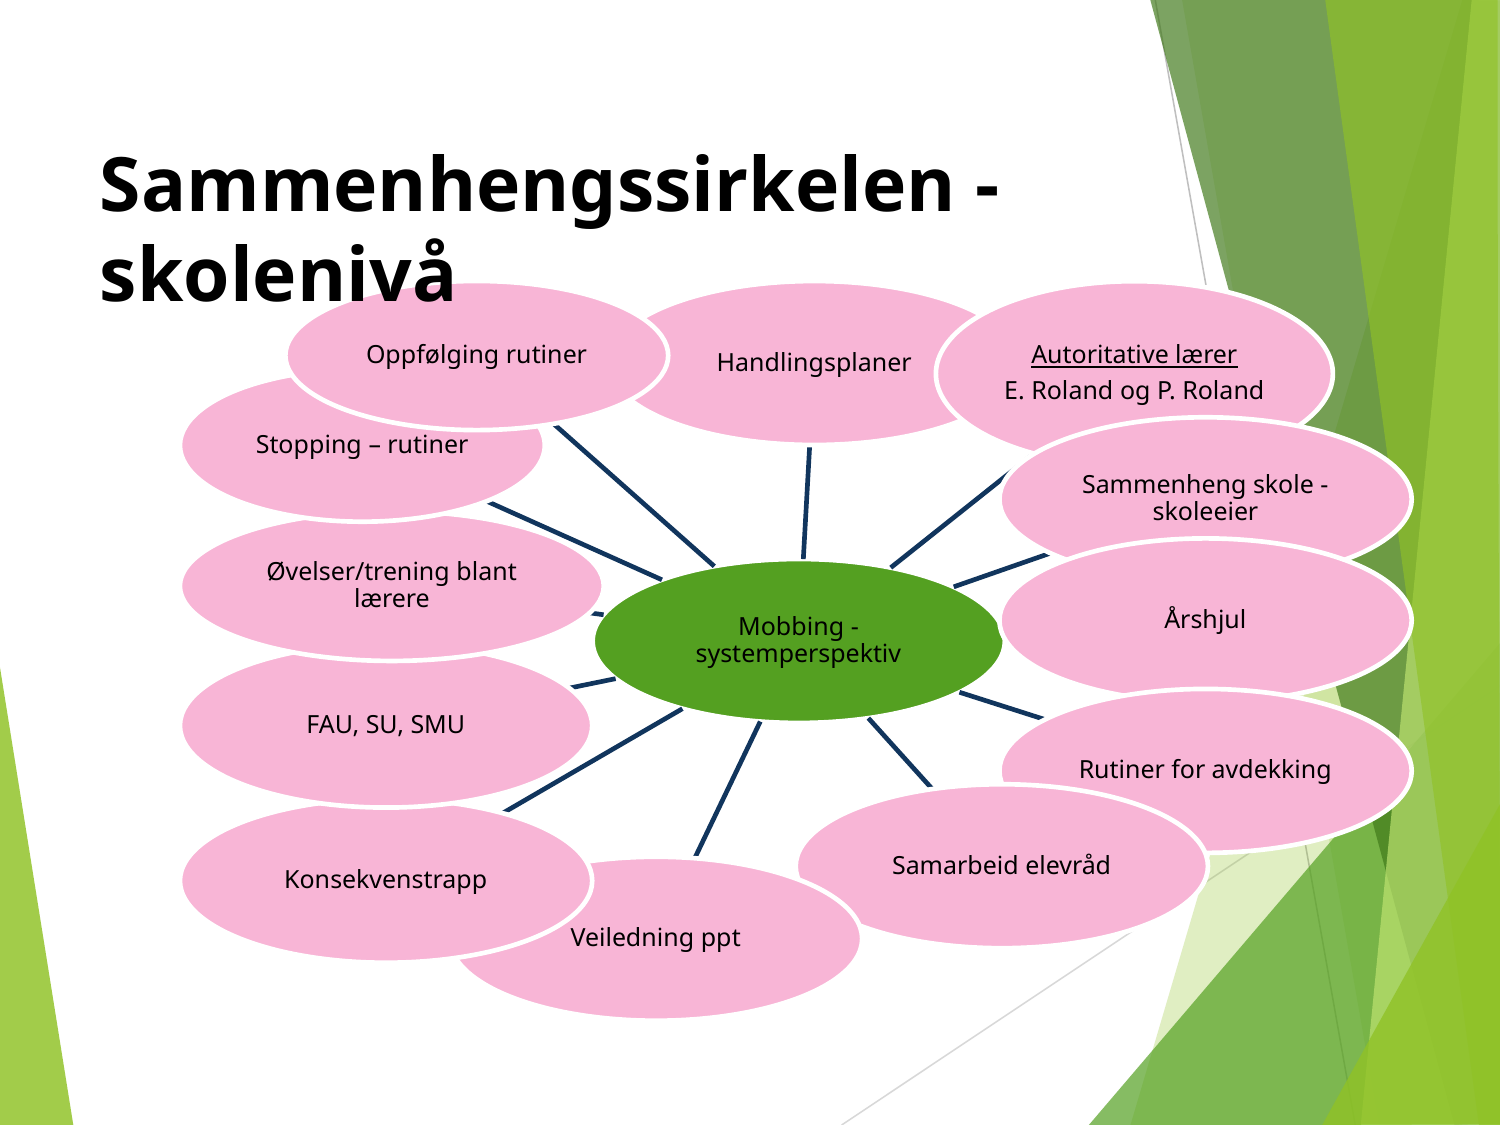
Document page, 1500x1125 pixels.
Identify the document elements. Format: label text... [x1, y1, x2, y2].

title Sammenhengssirkelen - skolenivå [99, 99, 1142, 317]
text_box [179, 280, 1412, 1021]
